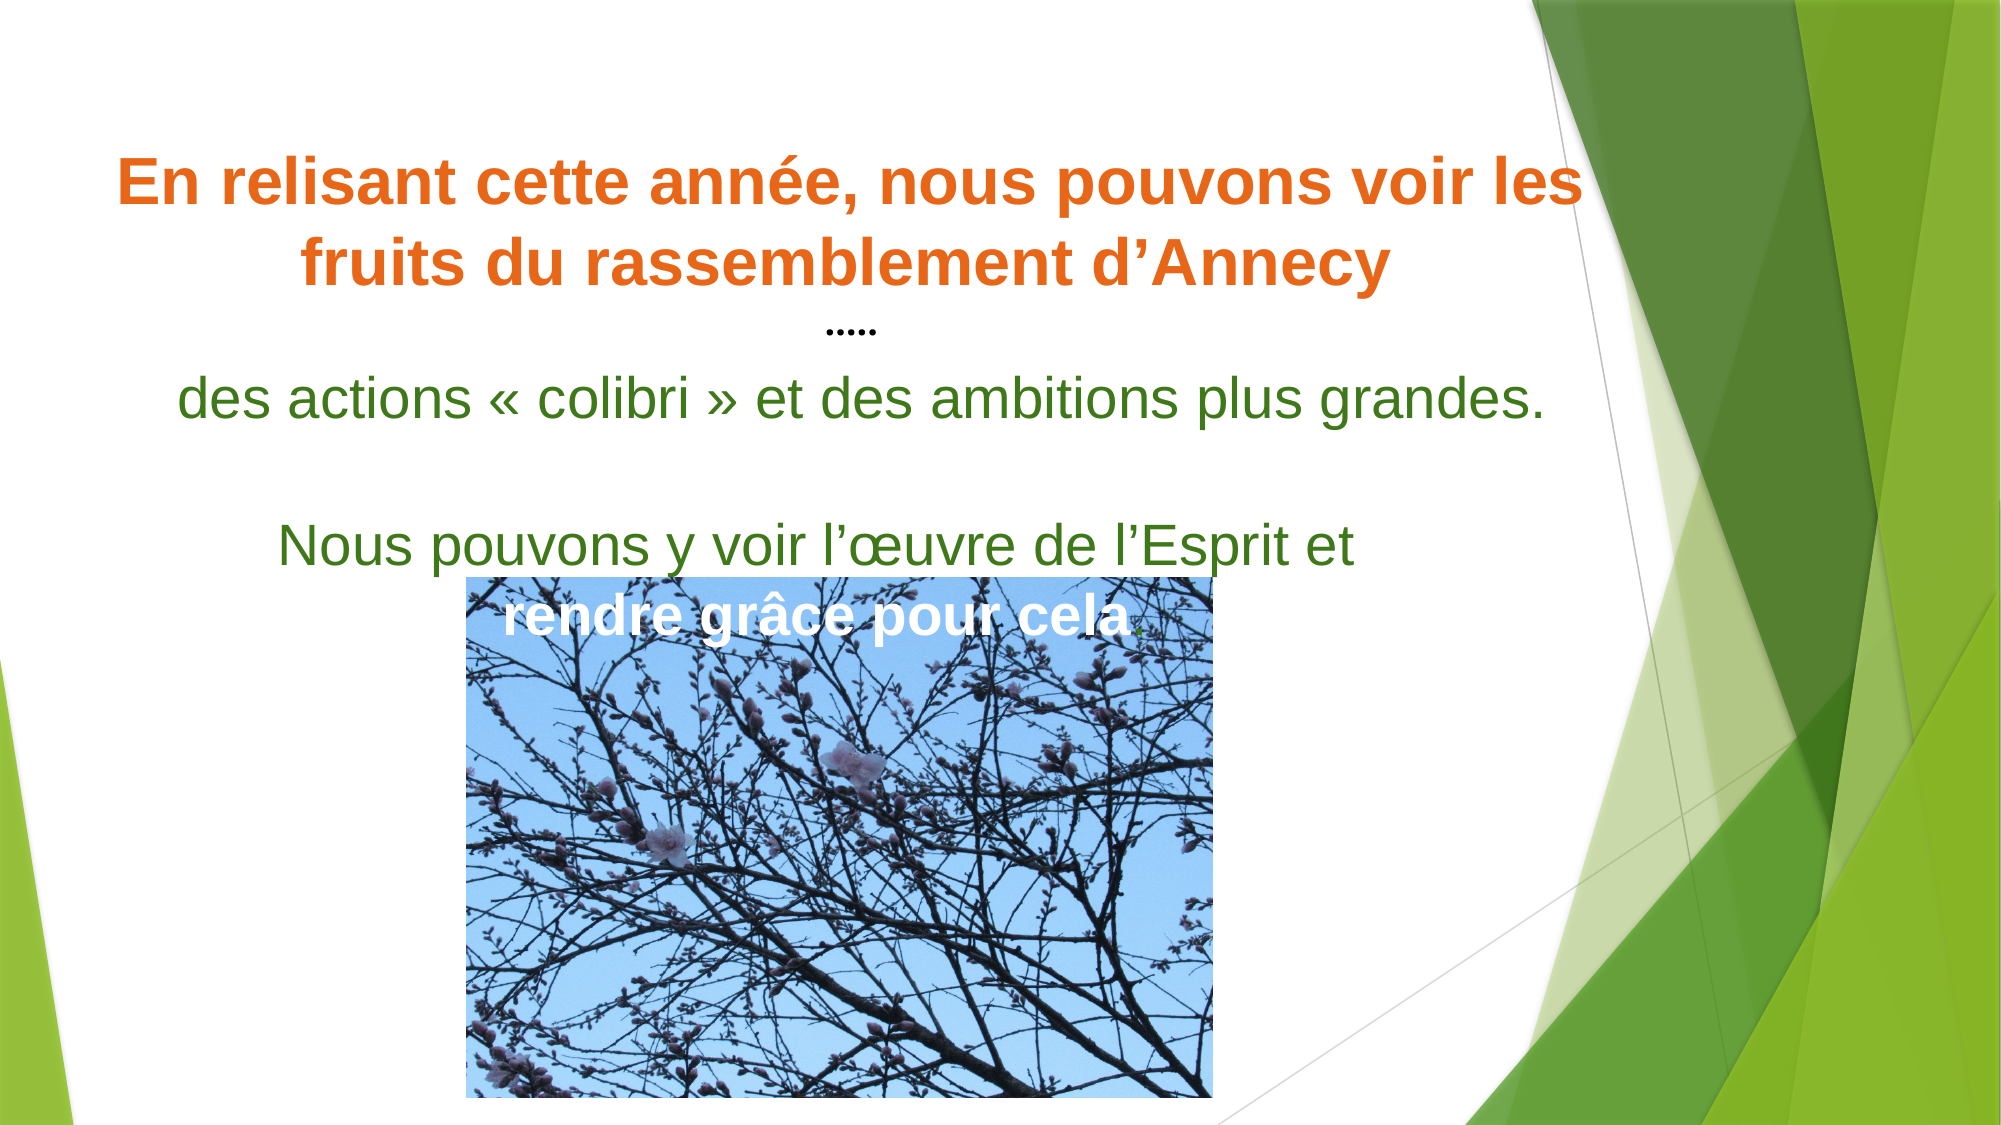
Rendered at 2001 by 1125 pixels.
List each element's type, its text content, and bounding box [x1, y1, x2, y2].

text_box des actions « colibri » et des ambitions plus grandes. [86, 352, 1657, 438]
text_box Nous pouvons y voir l’œuvre de l’Esprit et rendre grâce pour cela. [143, 499, 1507, 655]
text_box En relisant cette année, nous pouvons voir les fruits du rassemblement d’Annecy ….. [60, 130, 1643, 396]
picture [465, 576, 1214, 1099]
